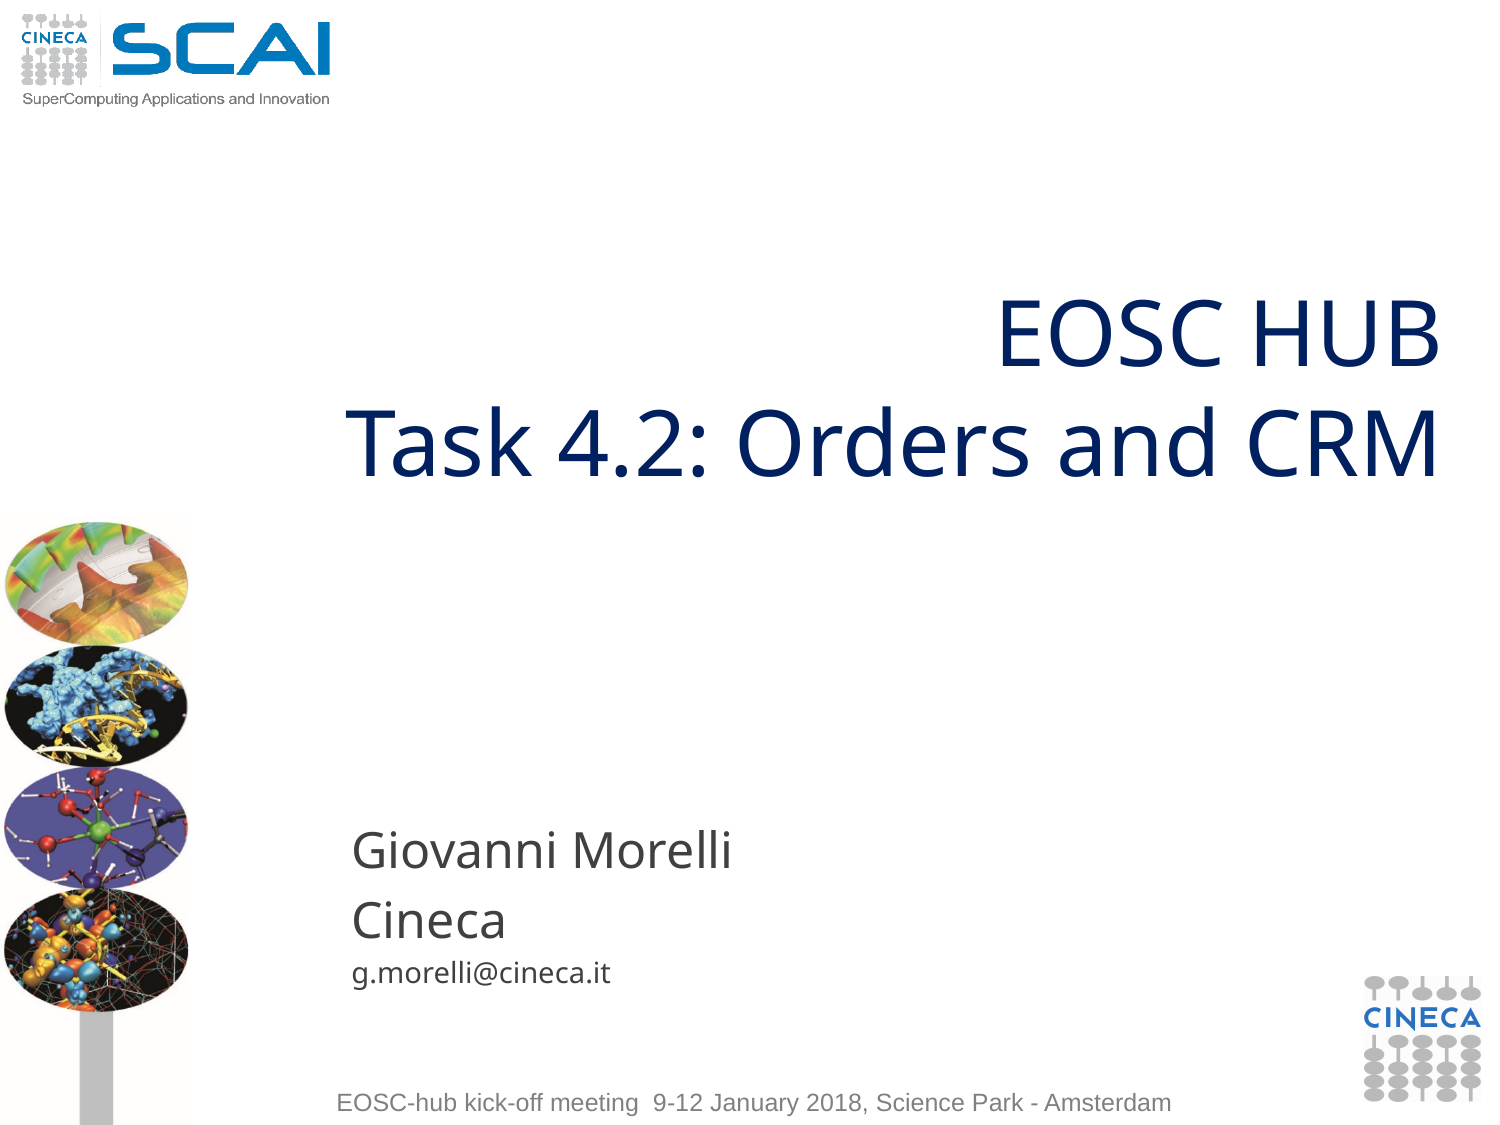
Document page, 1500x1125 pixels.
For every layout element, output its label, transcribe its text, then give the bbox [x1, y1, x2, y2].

picture [0, 515, 189, 1125]
picture [1364, 976, 1481, 1102]
picture [0, 0, 349, 120]
text_box EOSC-hub kick-off meeting 9-12 January 2018, Science Park - Amsterdam [321, 1079, 1249, 1125]
title EOSC HUB Task 4.2: Orders and CRM [41, 208, 1459, 563]
subtitle Giovanni Morelli Cineca g.morelli@cineca.it [336, 810, 1235, 1024]
